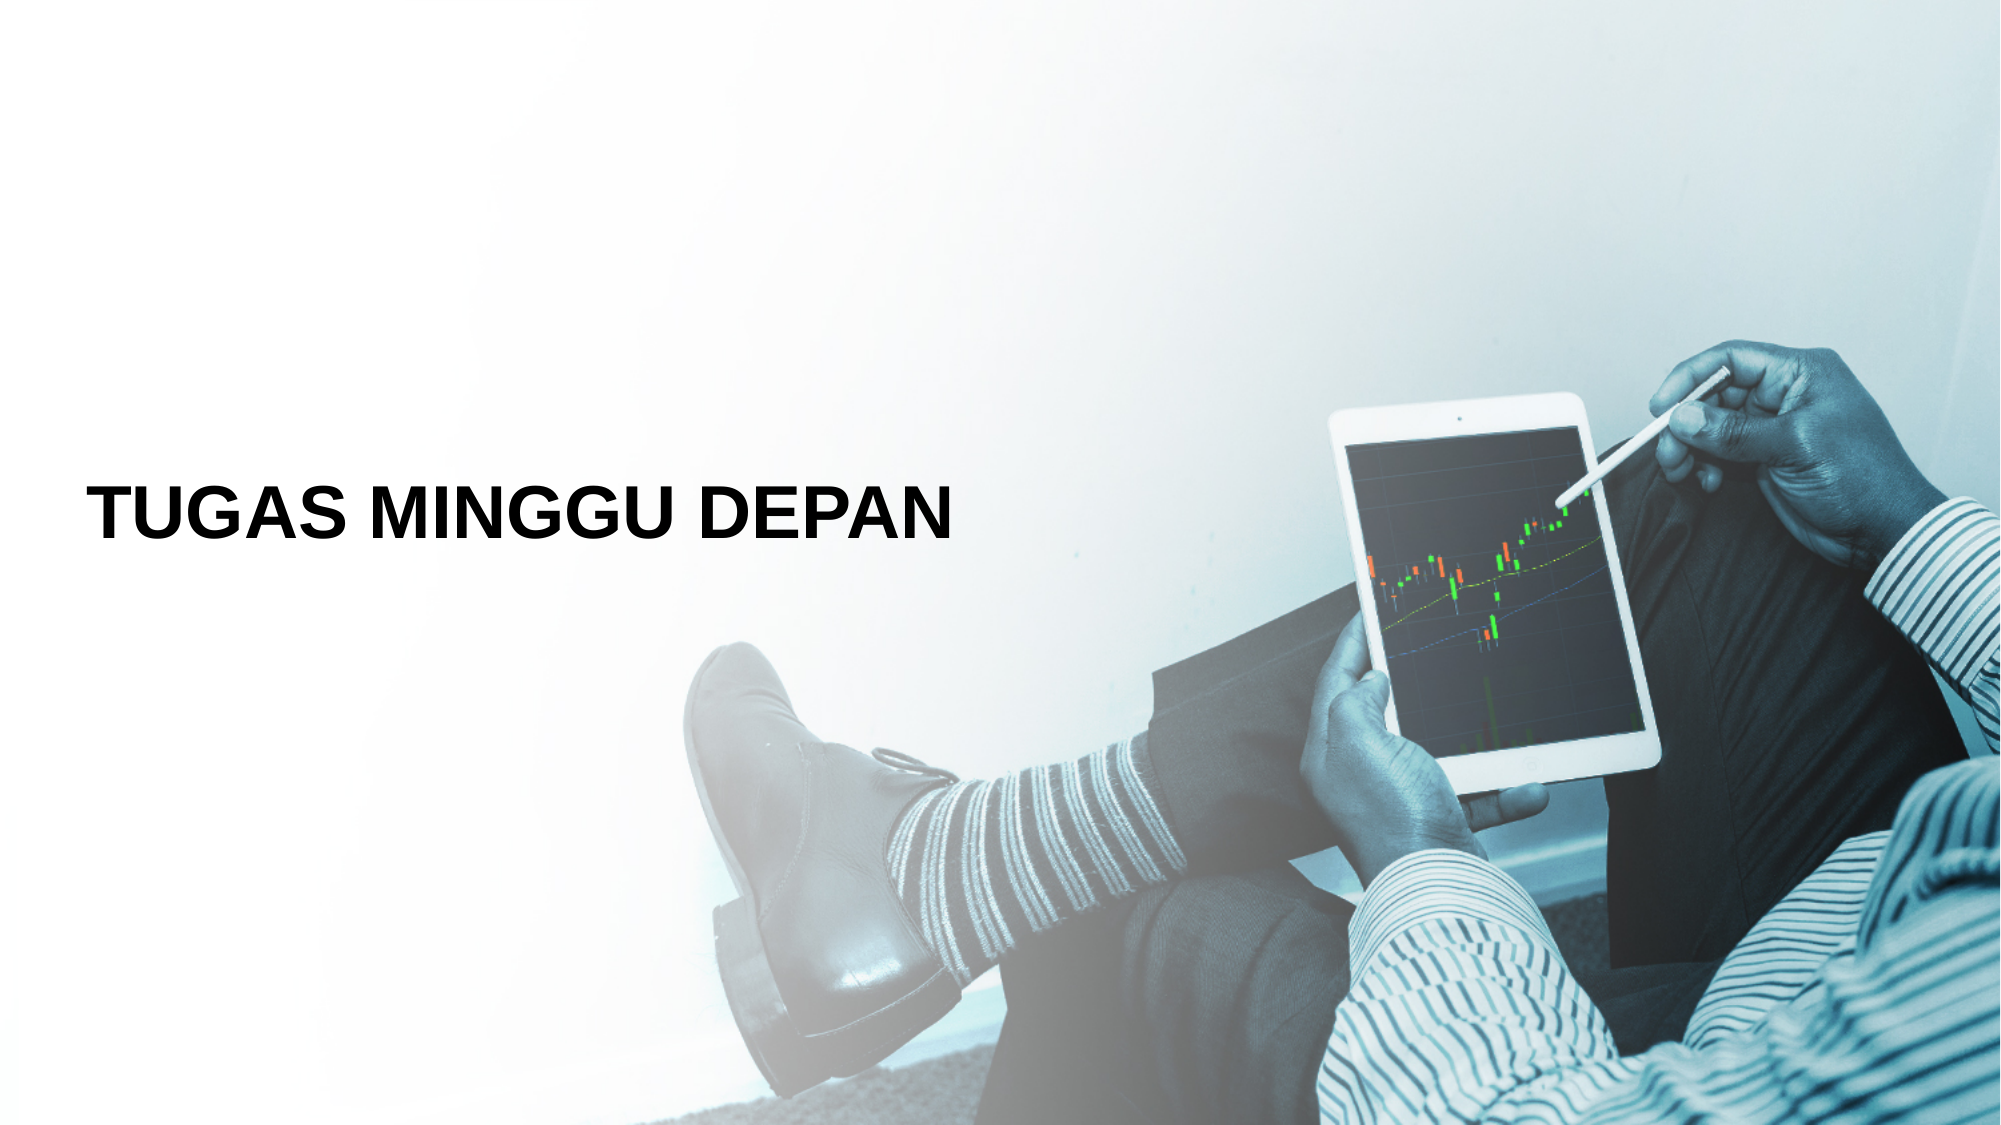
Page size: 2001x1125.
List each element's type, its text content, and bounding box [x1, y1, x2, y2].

text_box TUGAS MINGGU DEPAN [24, 456, 1018, 562]
picture [0, 0, 2001, 1125]
